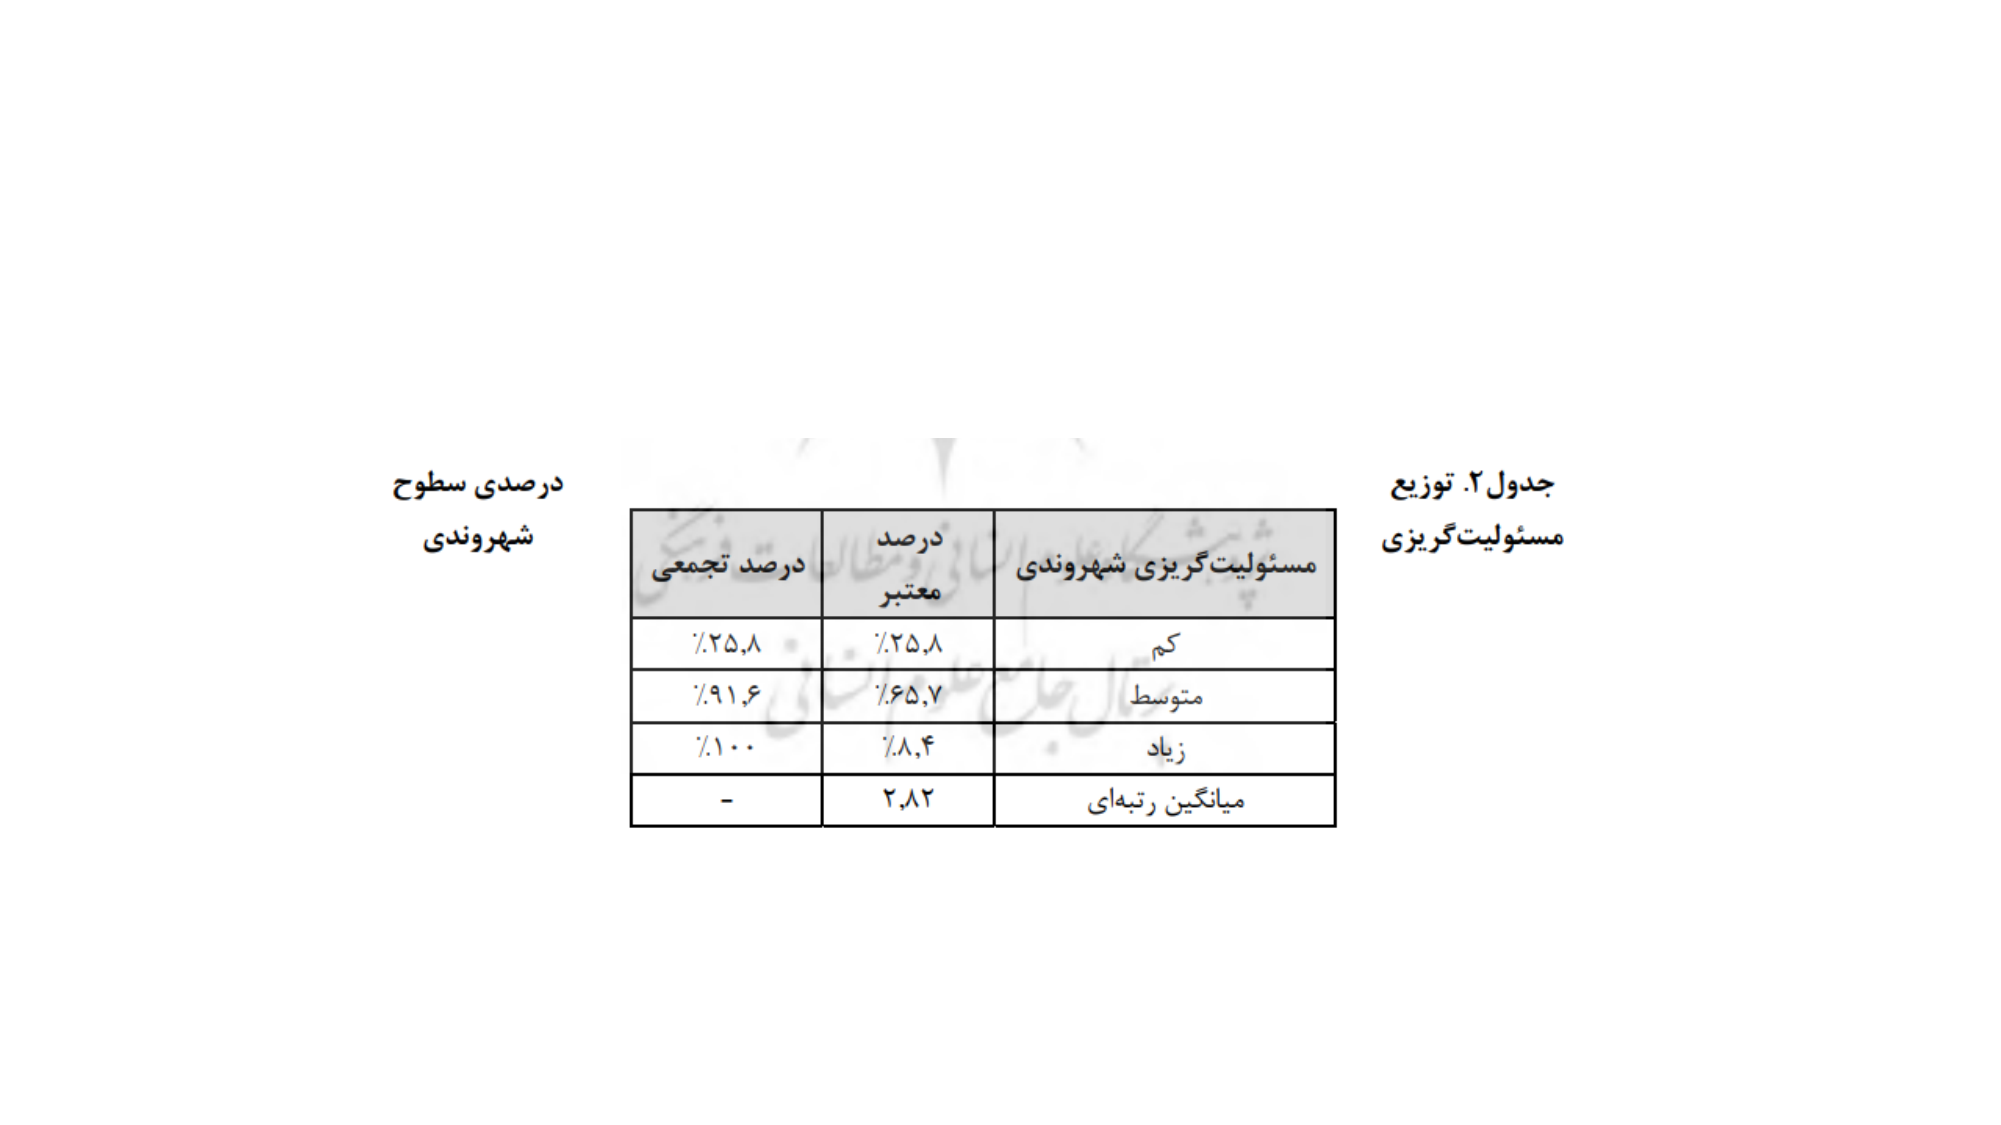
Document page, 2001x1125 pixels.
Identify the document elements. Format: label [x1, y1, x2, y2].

list [350, 438, 1650, 875]
